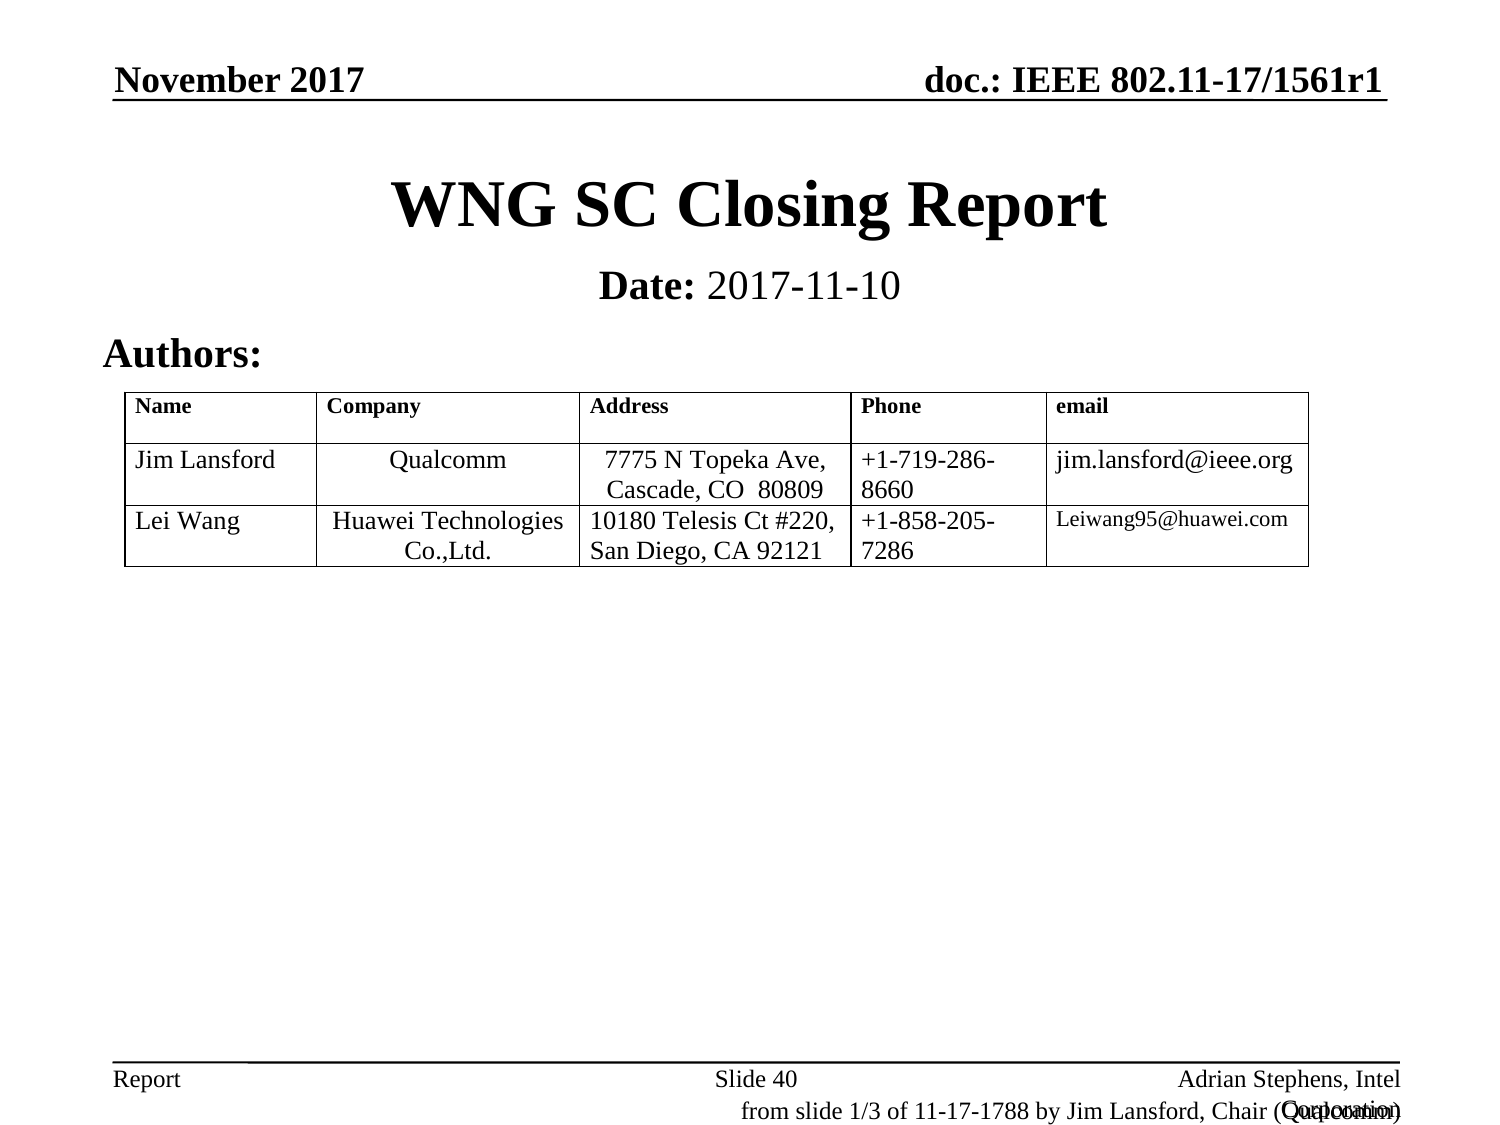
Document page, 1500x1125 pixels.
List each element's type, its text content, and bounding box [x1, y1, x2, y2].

list Date: 2017-11-10 [112, 249, 1388, 313]
title WNG SC Closing Report [112, 112, 1388, 249]
slide_number Slide 40 [711, 1061, 801, 1093]
footer Adrian Stephens, Intel Corporation [1062, 1061, 1402, 1087]
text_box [110, 391, 1320, 734]
text_box from slide 1/3 of 11-17-1788 by Jim Lansford, Chair (Qualcomm) [343, 1087, 1417, 1125]
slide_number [114, 54, 374, 101]
text_box Authors: [87, 318, 325, 381]
